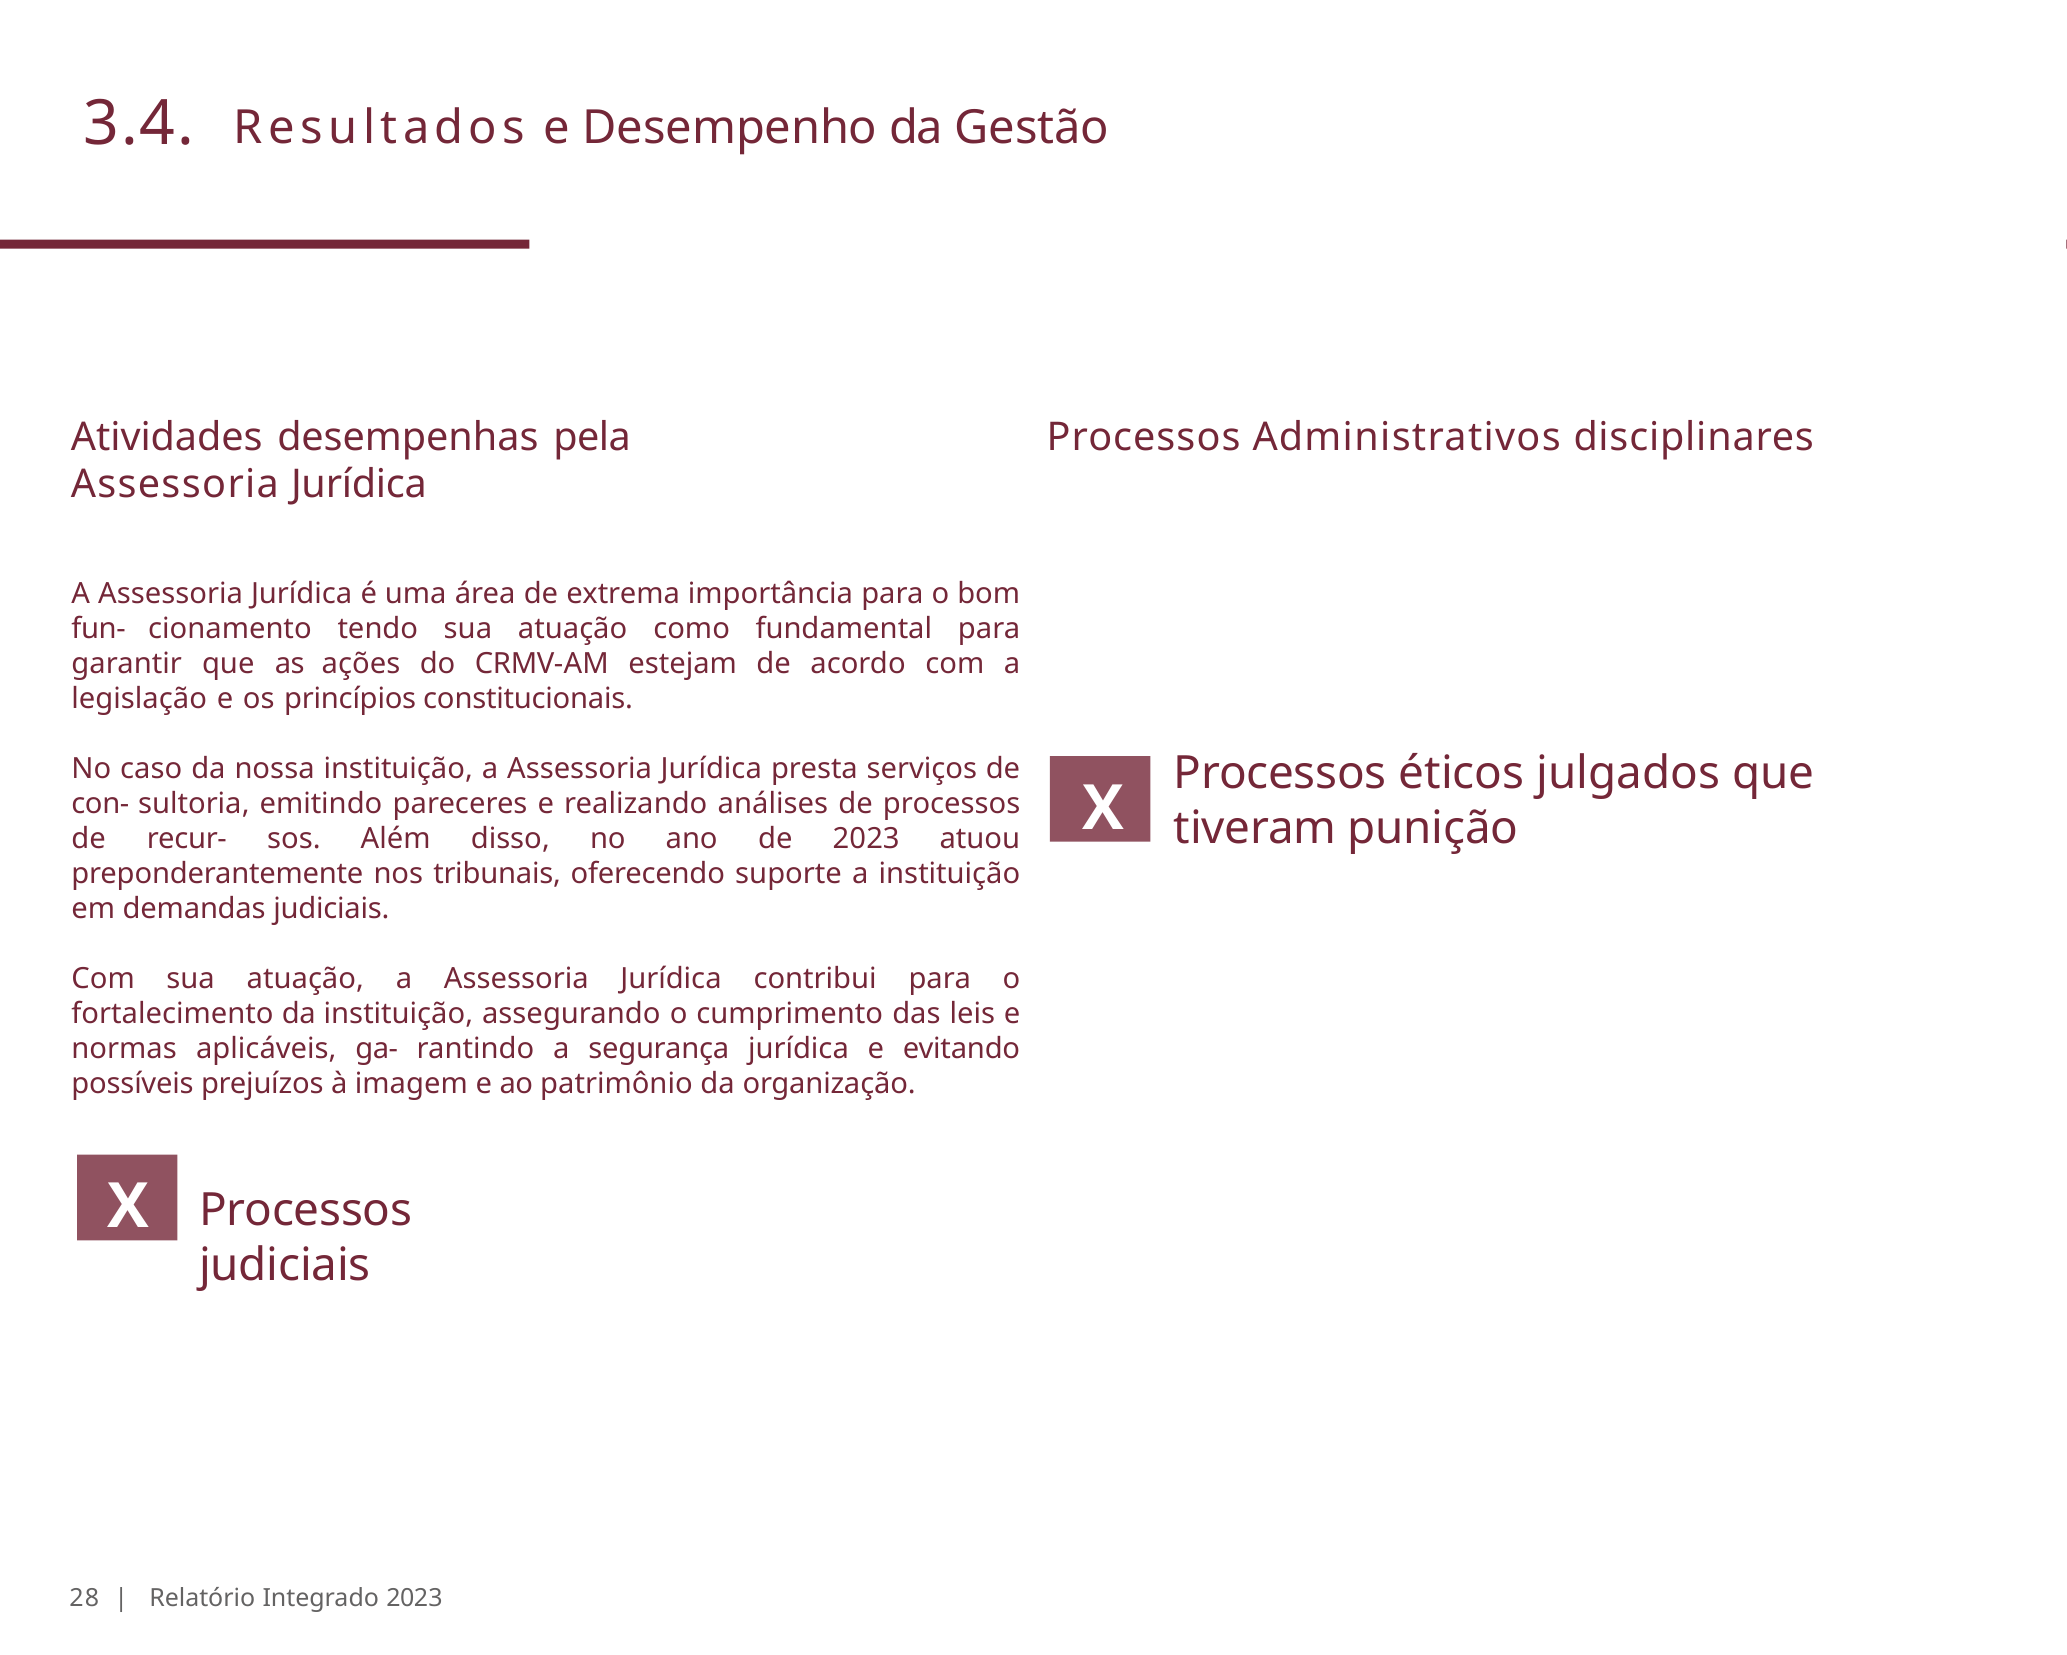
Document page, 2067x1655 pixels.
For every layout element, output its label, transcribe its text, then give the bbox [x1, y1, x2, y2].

text_box Processos Administrativos disciplinares [1044, 408, 1822, 459]
text_box Processos judiciais [197, 1178, 575, 1291]
text_box [0, 239, 530, 249]
title 3.4. Resultados e Desempenho da Gestão [81, 61, 1261, 340]
text_box X [77, 1154, 178, 1241]
text_box X [1049, 756, 1151, 842]
text_box 28 | Relatório Integrado 2023 [67, 1579, 449, 1612]
text_box Processos éticos julgados que tiveram punição [1171, 741, 1944, 853]
text_box Atividades desempenhas pela Assessoria Jurídica A Assessoria Jurídica é uma área de extrema importância para o bom fun- cionamento tendo sua atuação como fundamental para garantir que as ações do CRMV-AM estejam de acordo com a legislação e os princípios constitucionais. No caso da nossa instituição, a Assessoria Jurídica presta serviços de con- sultoria, emitindo pareceres e realizando análises de processos de recur- sos. Além disso, no ano de 2023 atuou preponderantemente nos tribunais, oferecendo suporte a instituição em demandas judiciais. Com sua atuação, a Assessoria Jurídica contribui para o fortalecimento da instituição, assegurando o cumprimento das leis e normas aplicáveis, ga- rantindo a segurança jurídica e evitando possíveis prejuízos à imagem e ao patrimônio da organização. [68, 408, 1022, 1100]
